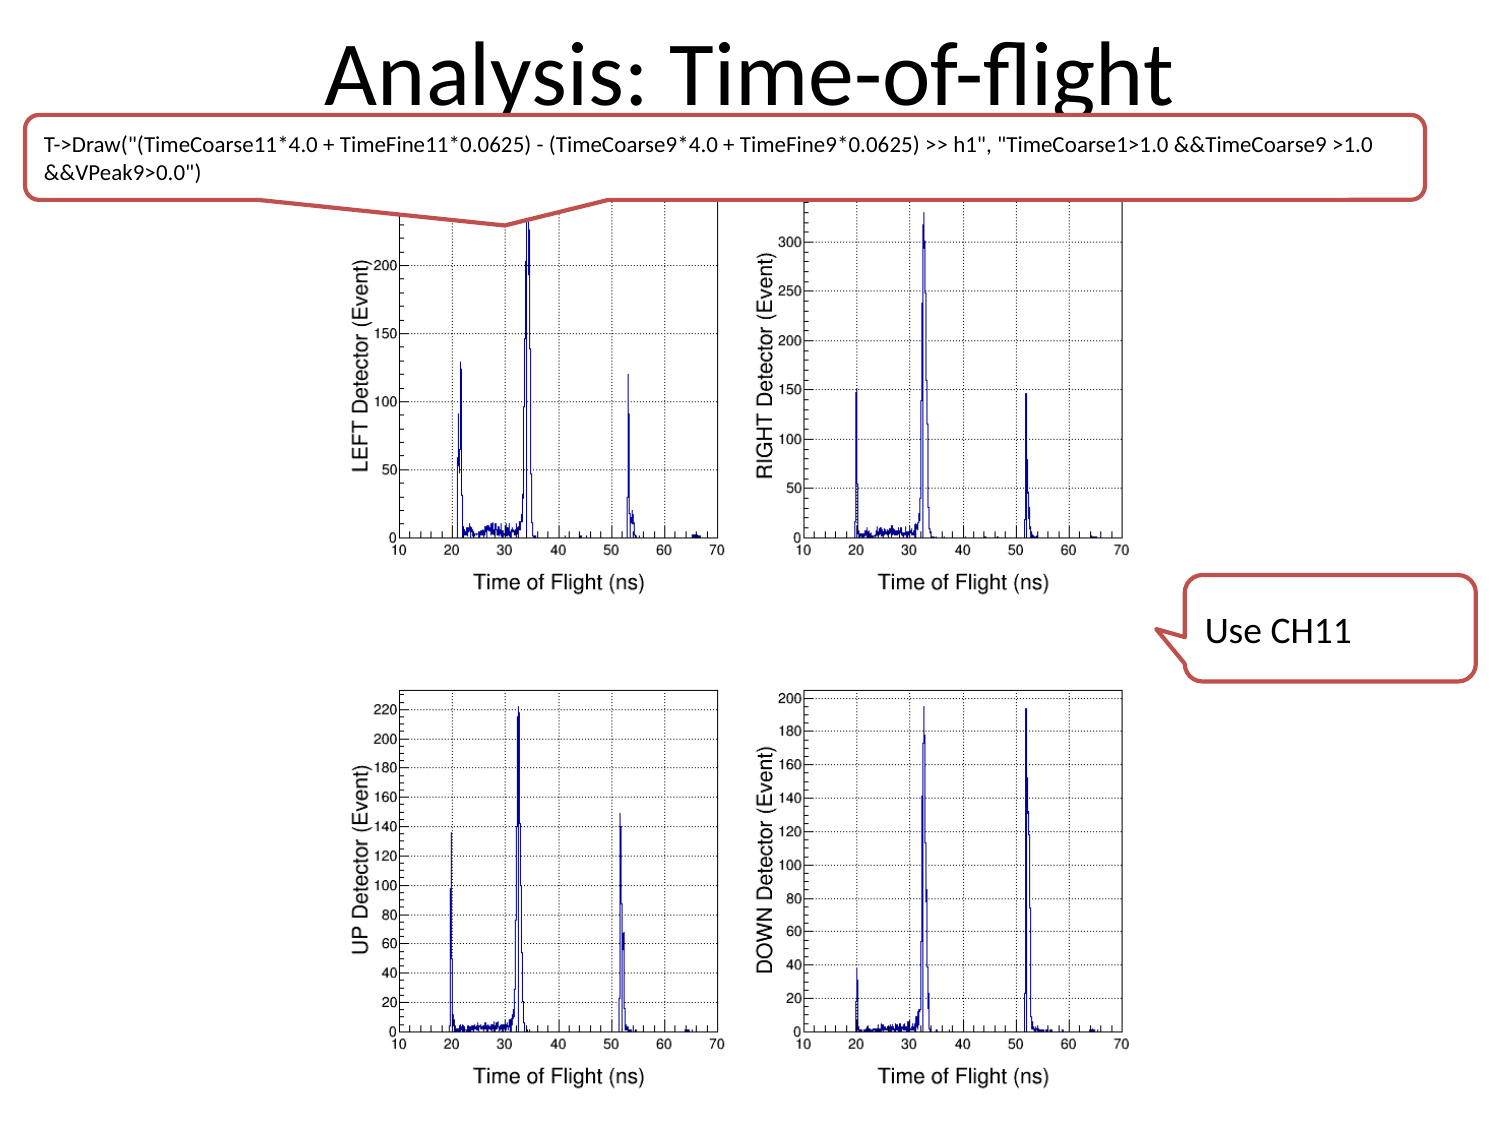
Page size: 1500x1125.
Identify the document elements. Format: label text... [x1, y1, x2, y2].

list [337, 138, 1147, 1125]
text_box Use CH11 [1154, 572, 1478, 684]
title Analysis: Time-of-flight [75, 0, 1425, 119]
text_box T->Draw("(TimeCoarse11*4.0 + TimeFine11*0.0625) - (TimeCoarse9*4.0 + TimeFine9*0.0625) >> h1", "TimeCoarse1>1.0 &&TimeCoarse9 >1.0 &&VPeak9>0.0") [22, 112, 1428, 210]
